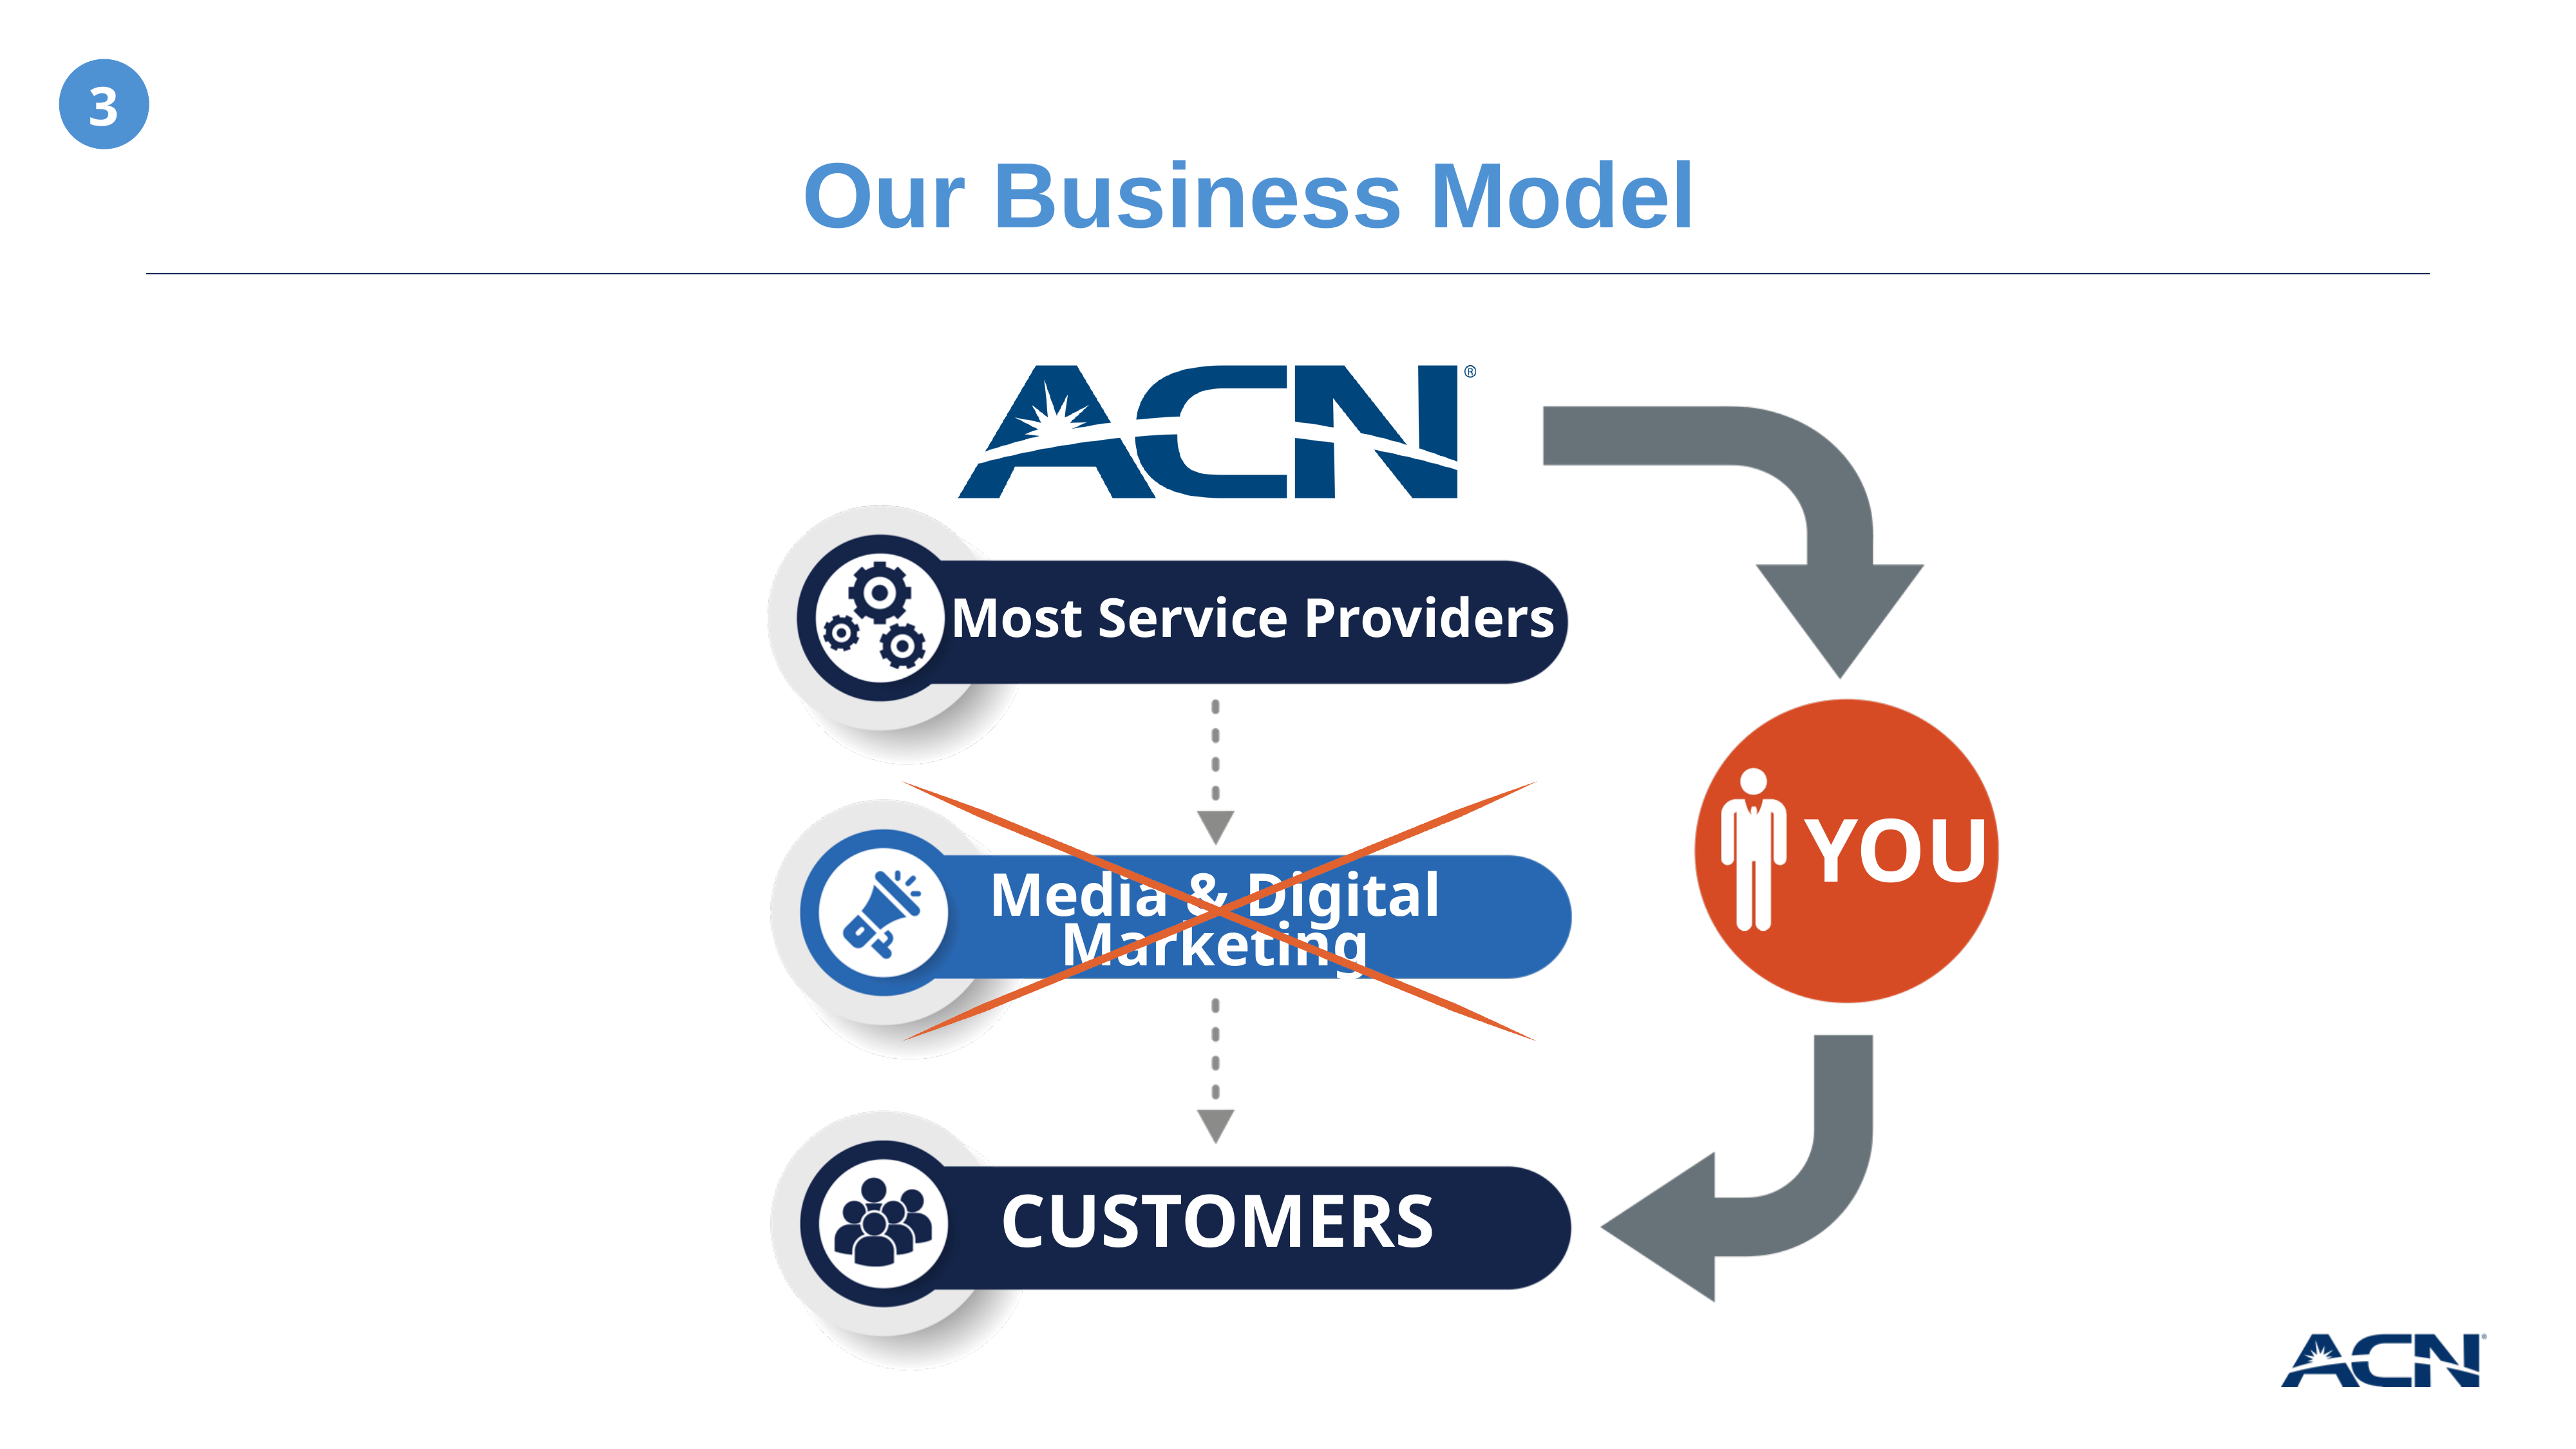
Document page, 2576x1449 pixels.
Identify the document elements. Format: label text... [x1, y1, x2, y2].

text_box [83, 144, 125, 149]
text_box [59, 65, 81, 143]
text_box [896, 398, 2004, 1310]
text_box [734, 365, 1598, 1379]
text_box 3 [81, 64, 128, 144]
text_box Our Business Model [794, 149, 1731, 253]
text_box [84, 59, 124, 64]
text_box [128, 65, 149, 143]
picture [2281, 1331, 2496, 1387]
